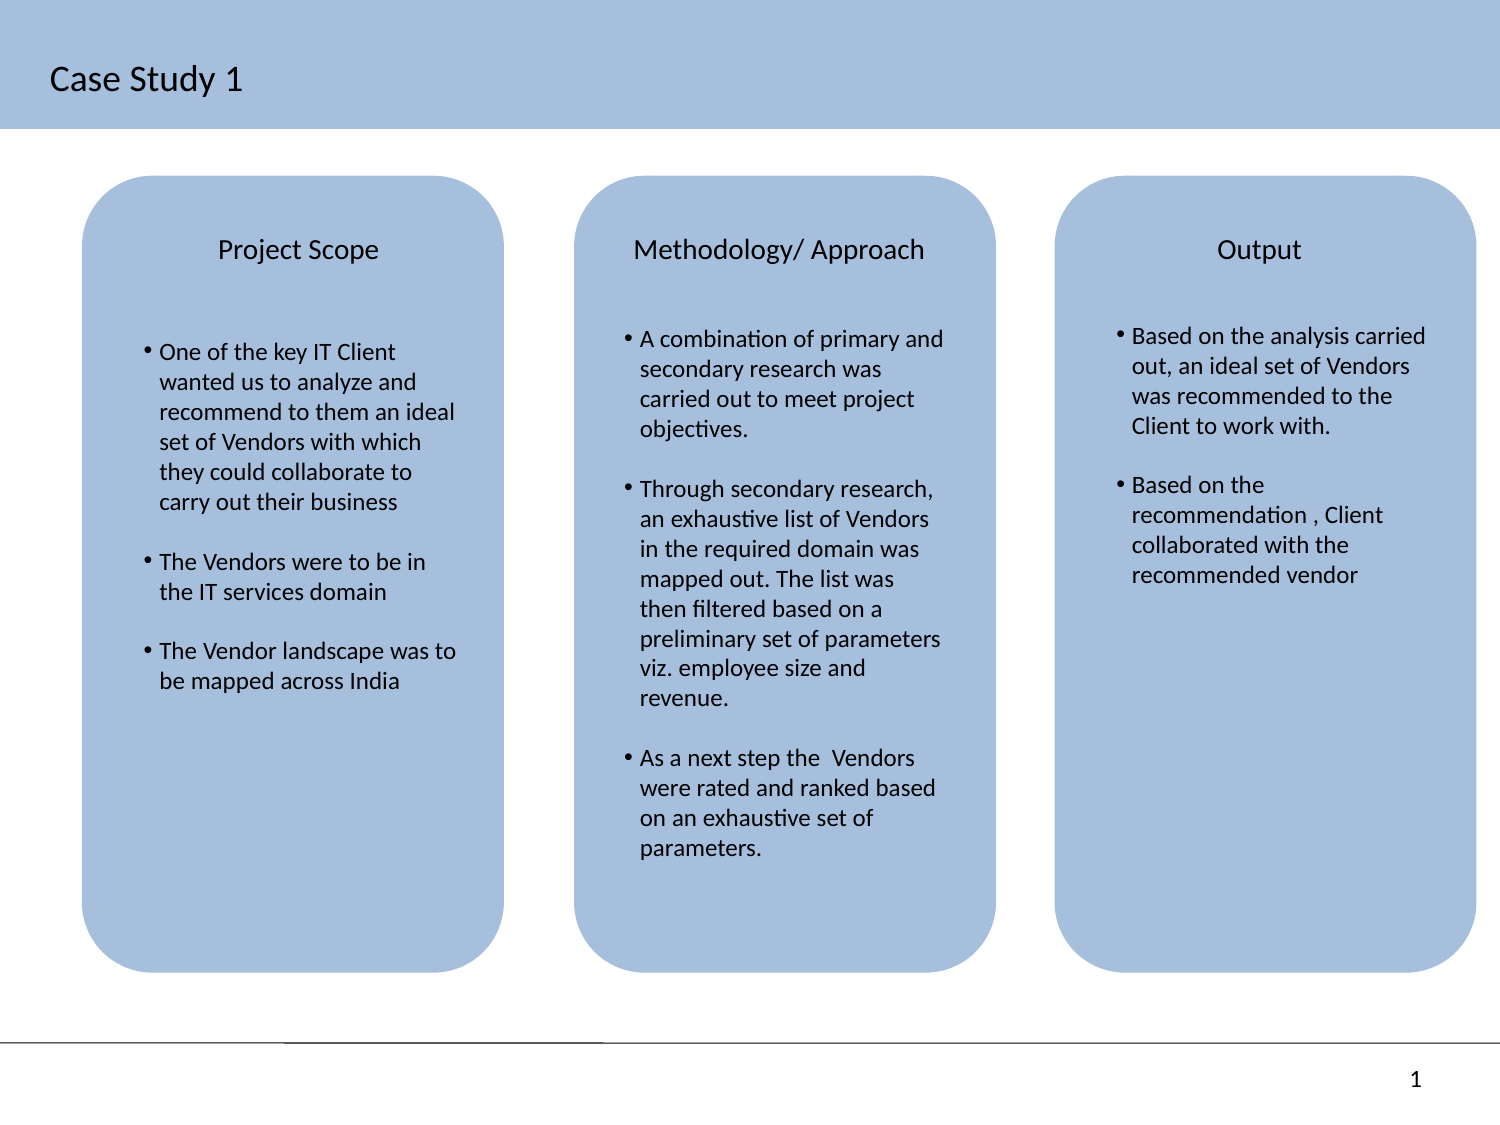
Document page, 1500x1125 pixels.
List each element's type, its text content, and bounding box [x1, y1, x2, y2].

text_box Methodology/ Approach [597, 222, 961, 273]
text_box [571, 173, 999, 975]
text_box One of the key IT Client wanted us to analyze and recommend to them an ideal set of Vendors with which they could collaborate to carry out their business The Vendors were to be in the IT services domain The Vendor landscape was to be mapped across India [128, 328, 481, 733]
text_box 1 [1394, 1054, 1465, 1100]
text_box [79, 173, 506, 975]
text_box Case Study 1 [35, 46, 680, 107]
text_box A combination of primary and secondary research was carried out to meet project objectives. Through secondary research, an exhaustive list of Vendors in the required domain was mapped out. The list was then filtered based on a preliminary set of parameters viz. employee size and revenue. As a next step the Vendors were rated and ranked based on an exhaustive set of parameters. [609, 315, 961, 899]
text_box Output [1078, 222, 1442, 273]
text_box [1052, 173, 1479, 975]
text_box Project Scope [117, 222, 481, 273]
text_box Based on the analysis carried out, an ideal set of Vendors was recommended to the Client to work with. Based on the recommendation , Client collaborated with the recommended vendor [1101, 311, 1454, 597]
